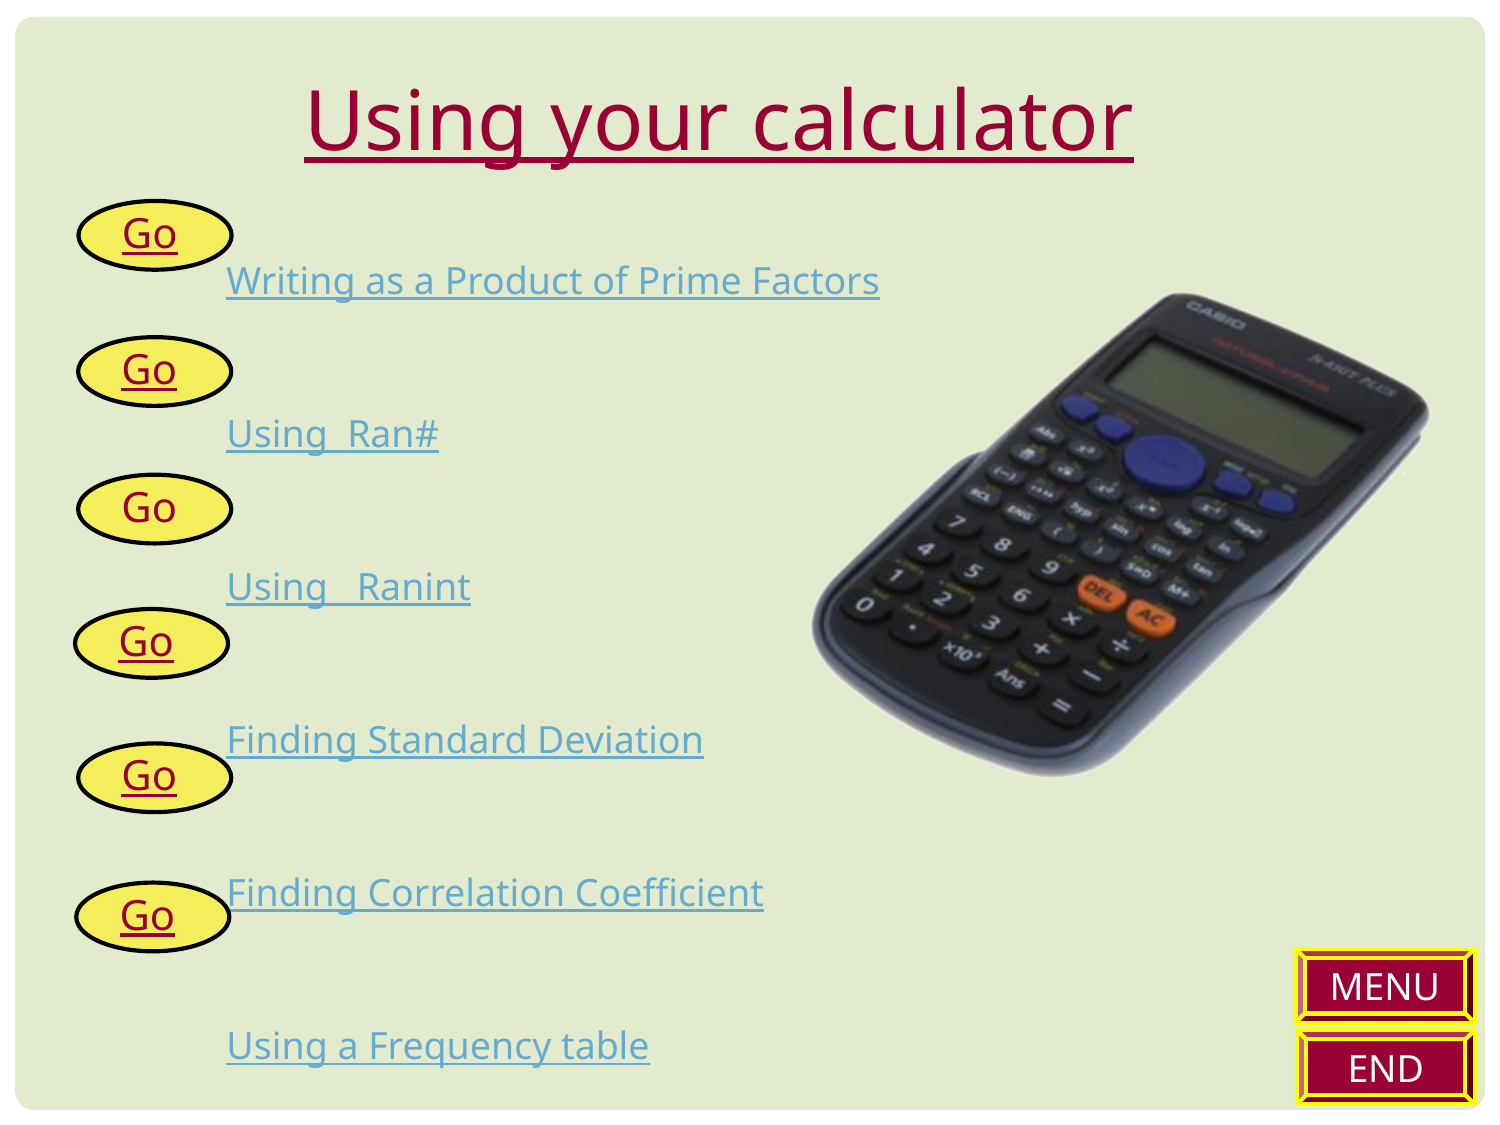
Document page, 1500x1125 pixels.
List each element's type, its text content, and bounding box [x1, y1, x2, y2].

text_box MENU [1299, 1037, 1304, 1098]
text_box [1303, 1032, 1468, 1037]
text_box Go [76, 198, 234, 272]
text_box Go [74, 880, 232, 954]
table_cell 6 [1302, 1016, 1468, 1021]
text_box Go [76, 335, 234, 408]
text_box Go [72, 606, 231, 680]
table_cell 4 [1304, 1097, 1468, 1102]
text_box Go [1298, 956, 1303, 1016]
text_box END [1302, 951, 1468, 956]
text_box Go [76, 472, 234, 546]
text_box Using your calculator [289, 59, 1150, 175]
text_box Writing as a Product of Prime Factors Using Ran# Using Ranint Finding Standard Deviation Finding Correlation Coefficient Using a Frequency table [211, 147, 896, 1081]
picture [802, 275, 1444, 797]
text_box Go [76, 741, 234, 815]
text_box END [1295, 1028, 1477, 1106]
text_box MENU [1293, 947, 1477, 1025]
